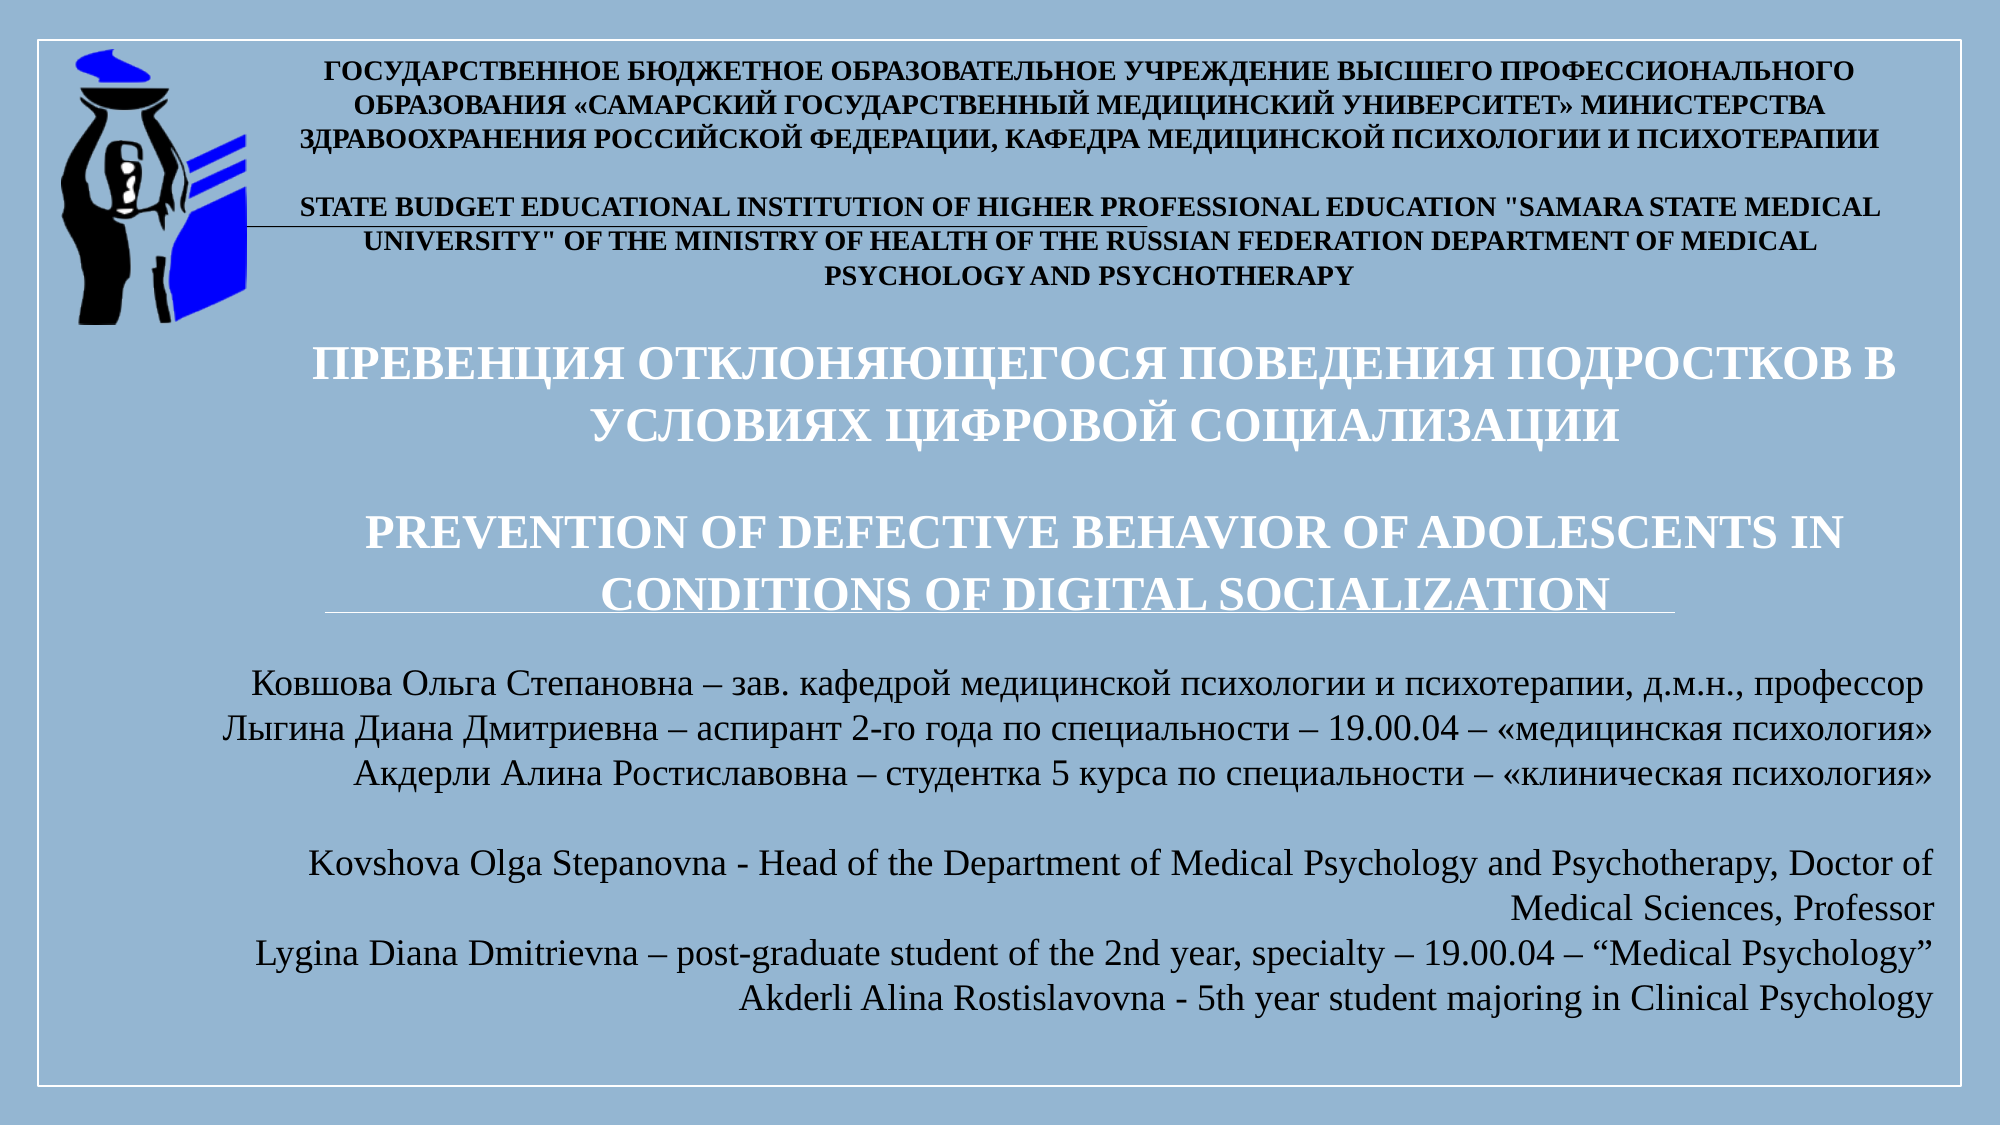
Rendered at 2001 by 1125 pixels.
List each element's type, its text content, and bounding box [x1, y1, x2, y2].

text_box Ковшова Ольга Степановна – зав. кафедрой медицинской психологии и психотерапии, д.м.н., профессор Лыгина Диана Дмитриевна – аспирант 2-го года по специальности – 19.00.04 – «медицинская психология» Акдерли Алина Ростиславовна – студентка 5 курса по специальности – «клиническая психология» Kovshova Olga Stepanovna - Head of the Department of Medical Psychology and Psychotherapy, Doctor of Medical Sciences, Professor Lygina Diana Dmitrievna – post-graduate student of the 2nd year, specialty – 19.00.04 – “Medical Psychology” Akderli Alina Rostislavovna - 5th year student majoring in Clinical Psychology [113, 650, 1950, 1071]
title ГОСУДАРСТВЕННОЕ БЮДЖЕТНОЕ ОБРАЗОВАТЕЛЬНОЕ УЧРЕЖДЕНИЕ ВЫСШЕГО ПРОФЕССИОНАЛЬНОГО ОБРАЗОВАНИЯ «САМАРСКИЙ ГОСУДАРСТВЕННЫЙ МЕДИЦИНСКИЙ УНИВЕРСИТЕТ» МИНИСТЕРСТВА ЗДРАВООХРАНЕНИЯ РОССИЙСКОЙ ФЕДЕРАЦИИ, КАФЕДРА МЕДИЦИНСКОЙ ПСИХОЛОГИИ И ПСИХОТЕРАПИИ STATE BUDGET EDUCATIONAL INSTITUTION OF HIGHER PROFESSIONAL EDUCATION "SAMARA STATE MEDICAL UNIVERSITY" OF THE MINISTRY OF HEALTH OF THE RUSSIAN FEDERATION DEPARTMENT OF MEDICAL PSYCHOLOGY AND PSYCHOTHERAPY [260, 75, 1919, 299]
picture [61, 49, 248, 326]
text_box [0, 0, 2000, 75]
subtitle ПРЕВЕНЦИЯ ОТКЛОНЯЮЩЕГОСЯ ПОВЕДЕНИЯ ПОДРОСТКОВ В УСЛОВИЯХ ЦИФРОВОЙ СОЦИАЛИЗАЦИИ PREVENTION OF DEFECTIVE BEHAVIOR OF ADOLESCENTS IN CONDITIONS OF DIGITAL SOCIALIZATION [260, 319, 1950, 630]
